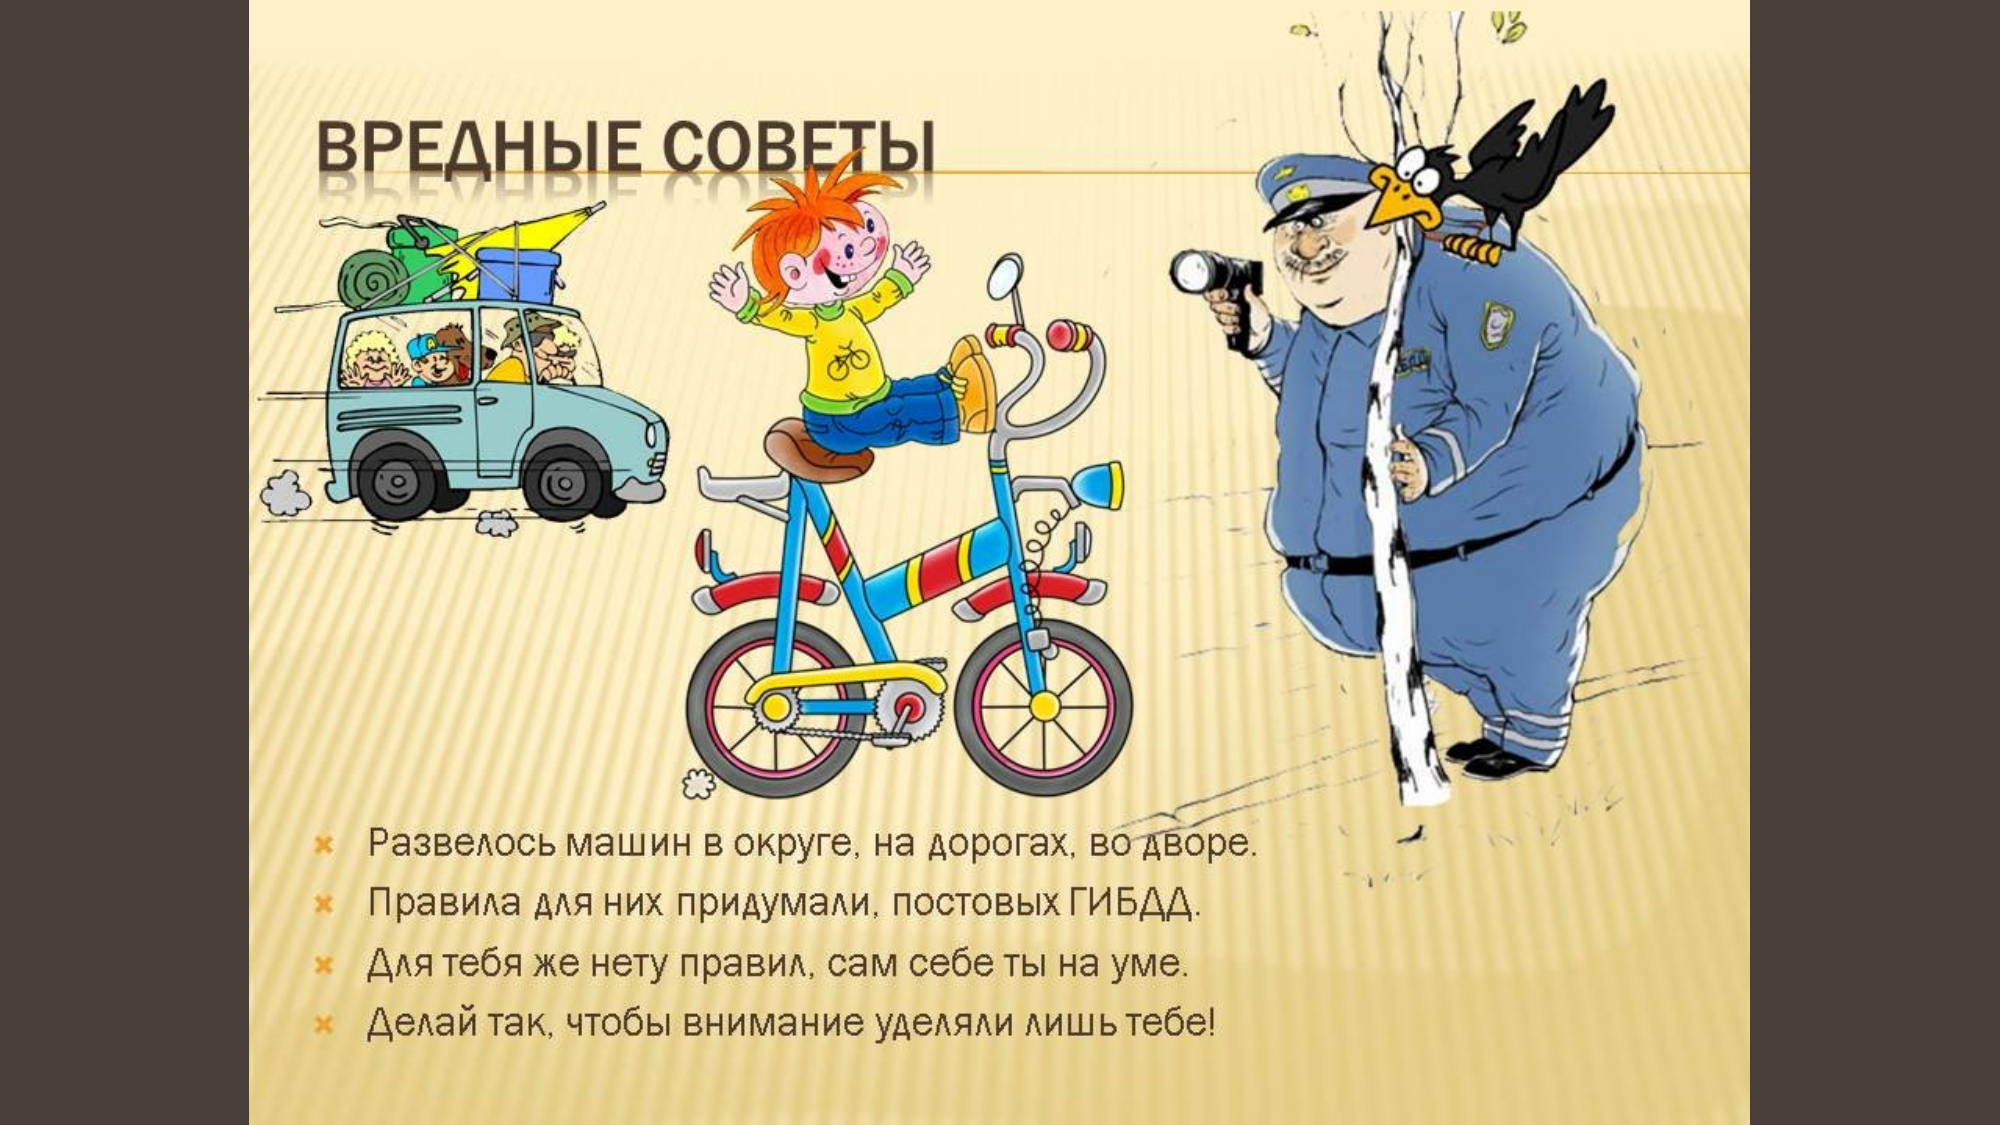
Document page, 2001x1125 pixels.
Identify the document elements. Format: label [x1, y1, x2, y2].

picture [249, 0, 1751, 1125]
